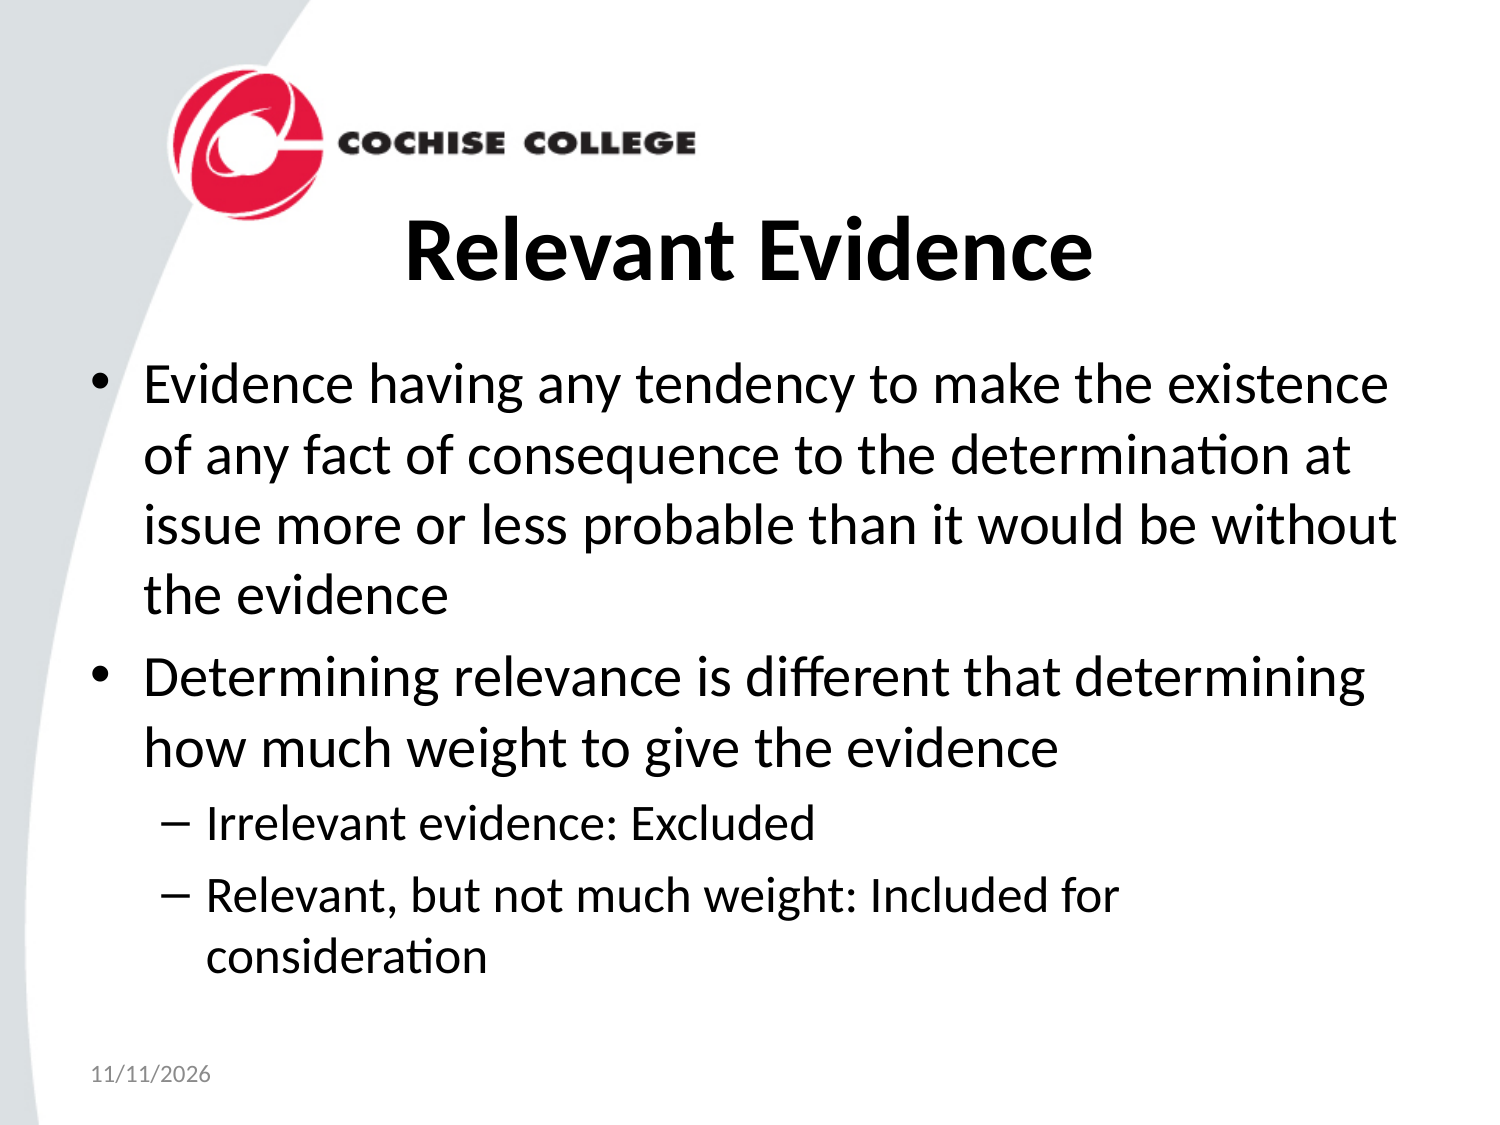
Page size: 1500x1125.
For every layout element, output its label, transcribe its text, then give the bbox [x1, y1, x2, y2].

picture [0, 0, 1500, 1125]
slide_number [75, 1042, 425, 1103]
list Evidence having any tendency to make the existence of any fact of consequence to the determination at issue more or less probable than it would be without the evidence Determining relevance is different that determining how much weight to give the evidence Irrelevant evidence: Excluded Relevant, but not much weight: Included for consideration [75, 337, 1425, 1043]
title Relevant Evidence [75, 149, 1425, 337]
